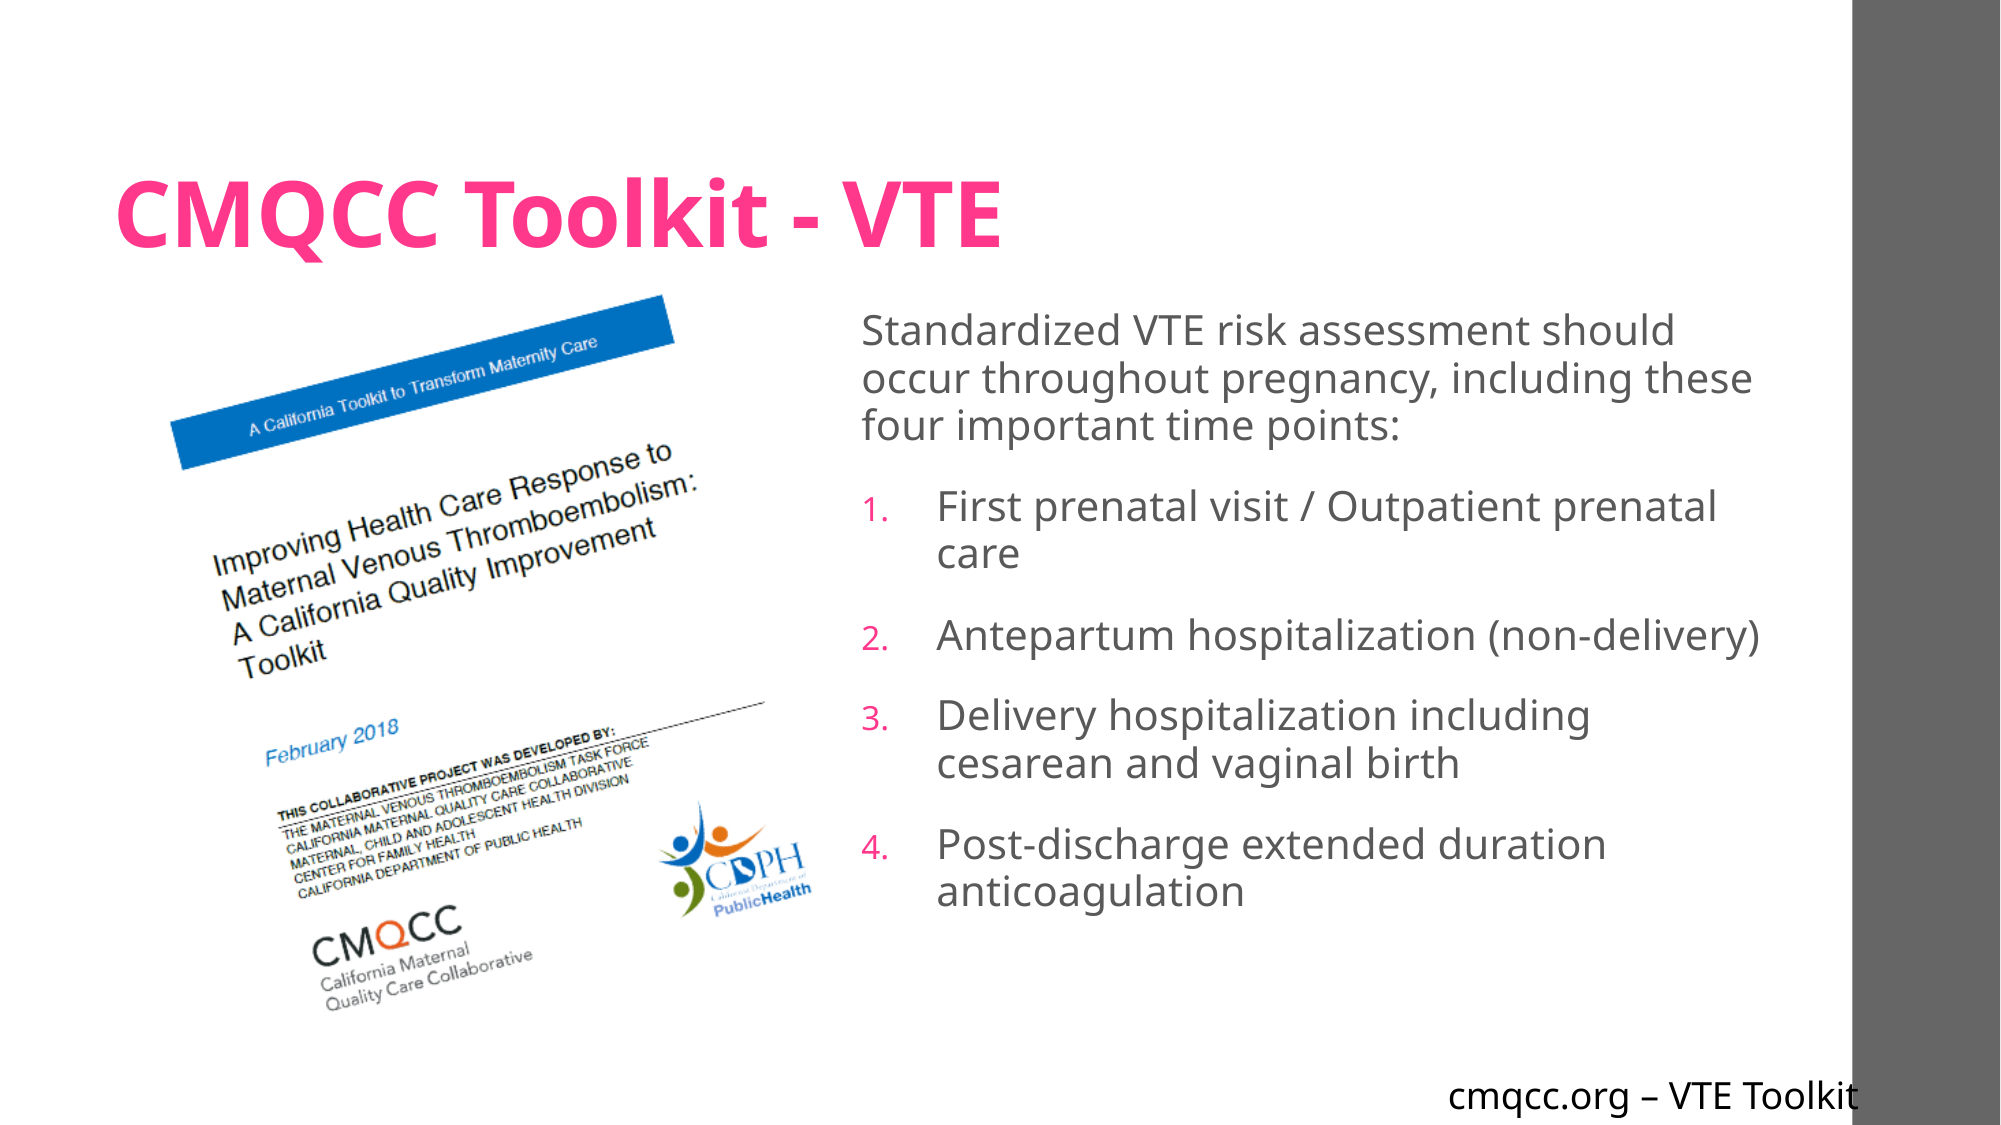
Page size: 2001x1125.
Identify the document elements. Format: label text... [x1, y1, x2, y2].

text_box cmqcc.org – VTE Toolkit [1433, 1064, 1875, 1125]
title CMQCC Toolkit - VTE [98, 40, 1689, 275]
list Standardized VTE risk assessment should occur throughout pregnancy, including these four important time points: First prenatal visit / Outpatient prenatal care Antepartum hospitalization (non-delivery) Delivery hospitalization including cesarean and vaginal birth Post-discharge extended duration anticoagulation [846, 299, 1797, 1014]
picture [133, 267, 845, 1047]
